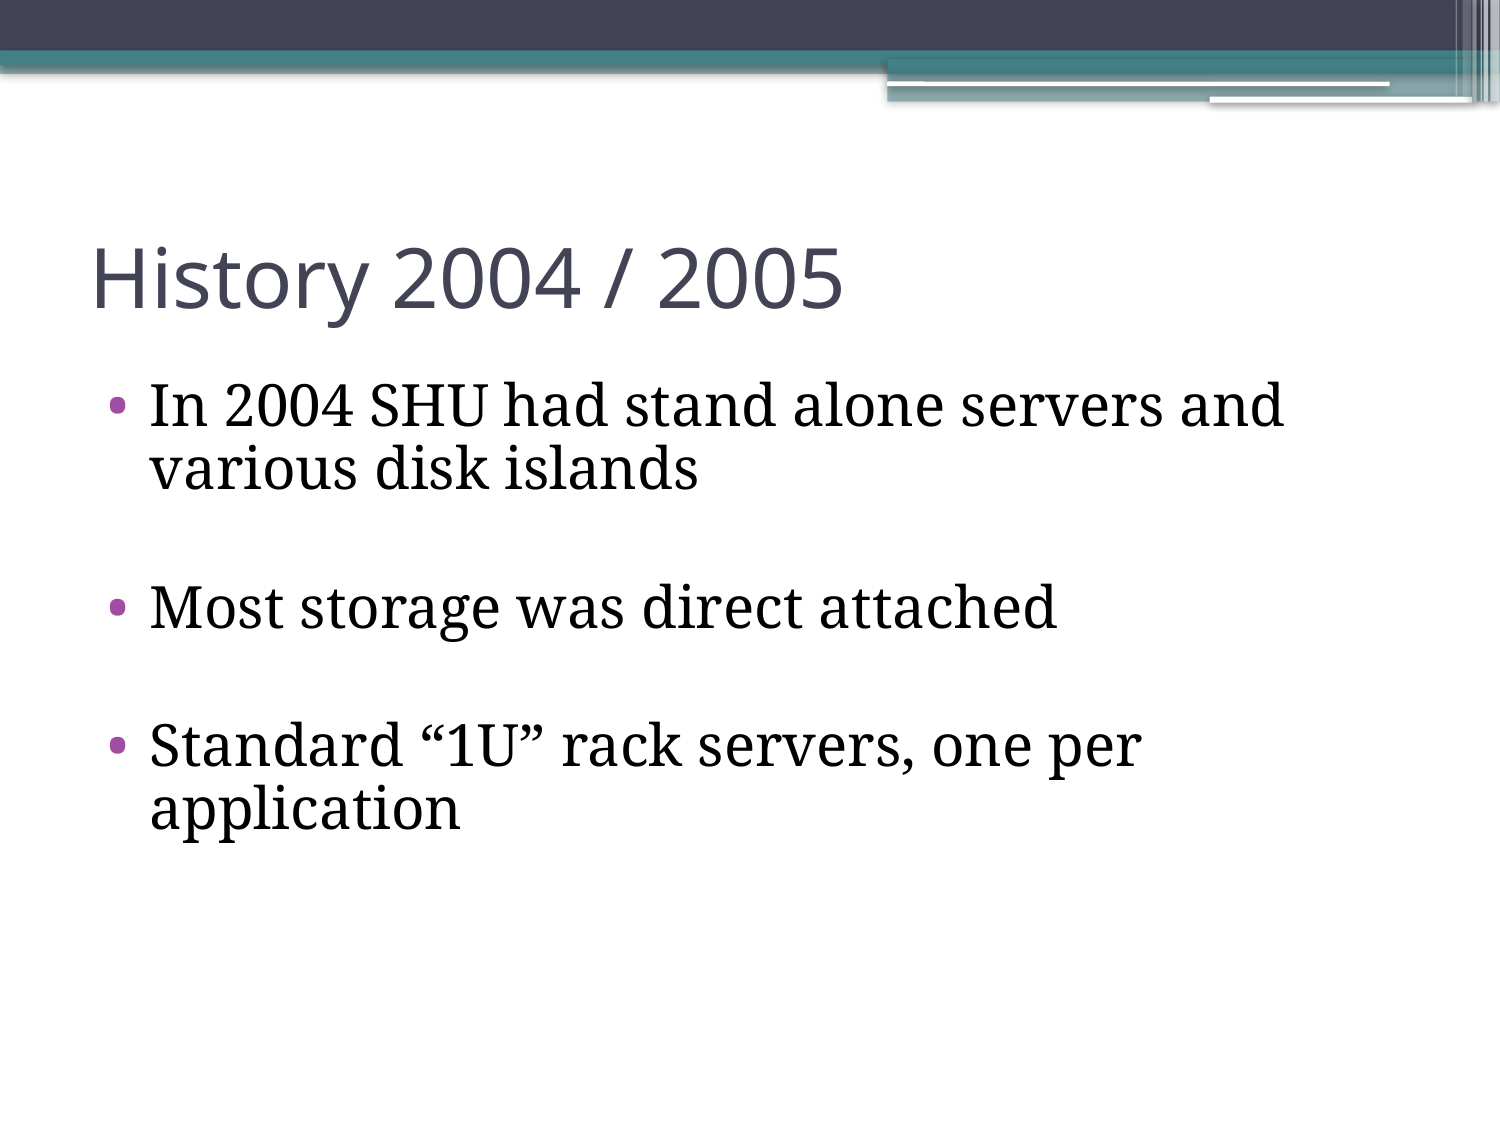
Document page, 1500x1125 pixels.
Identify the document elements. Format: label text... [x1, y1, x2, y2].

list In 2004 SHU had stand alone servers and various disk islands Most storage was direct attached Standard “1U” rack servers, one per application [75, 368, 1425, 1079]
title History 2004 / 2005 [75, 187, 1425, 363]
